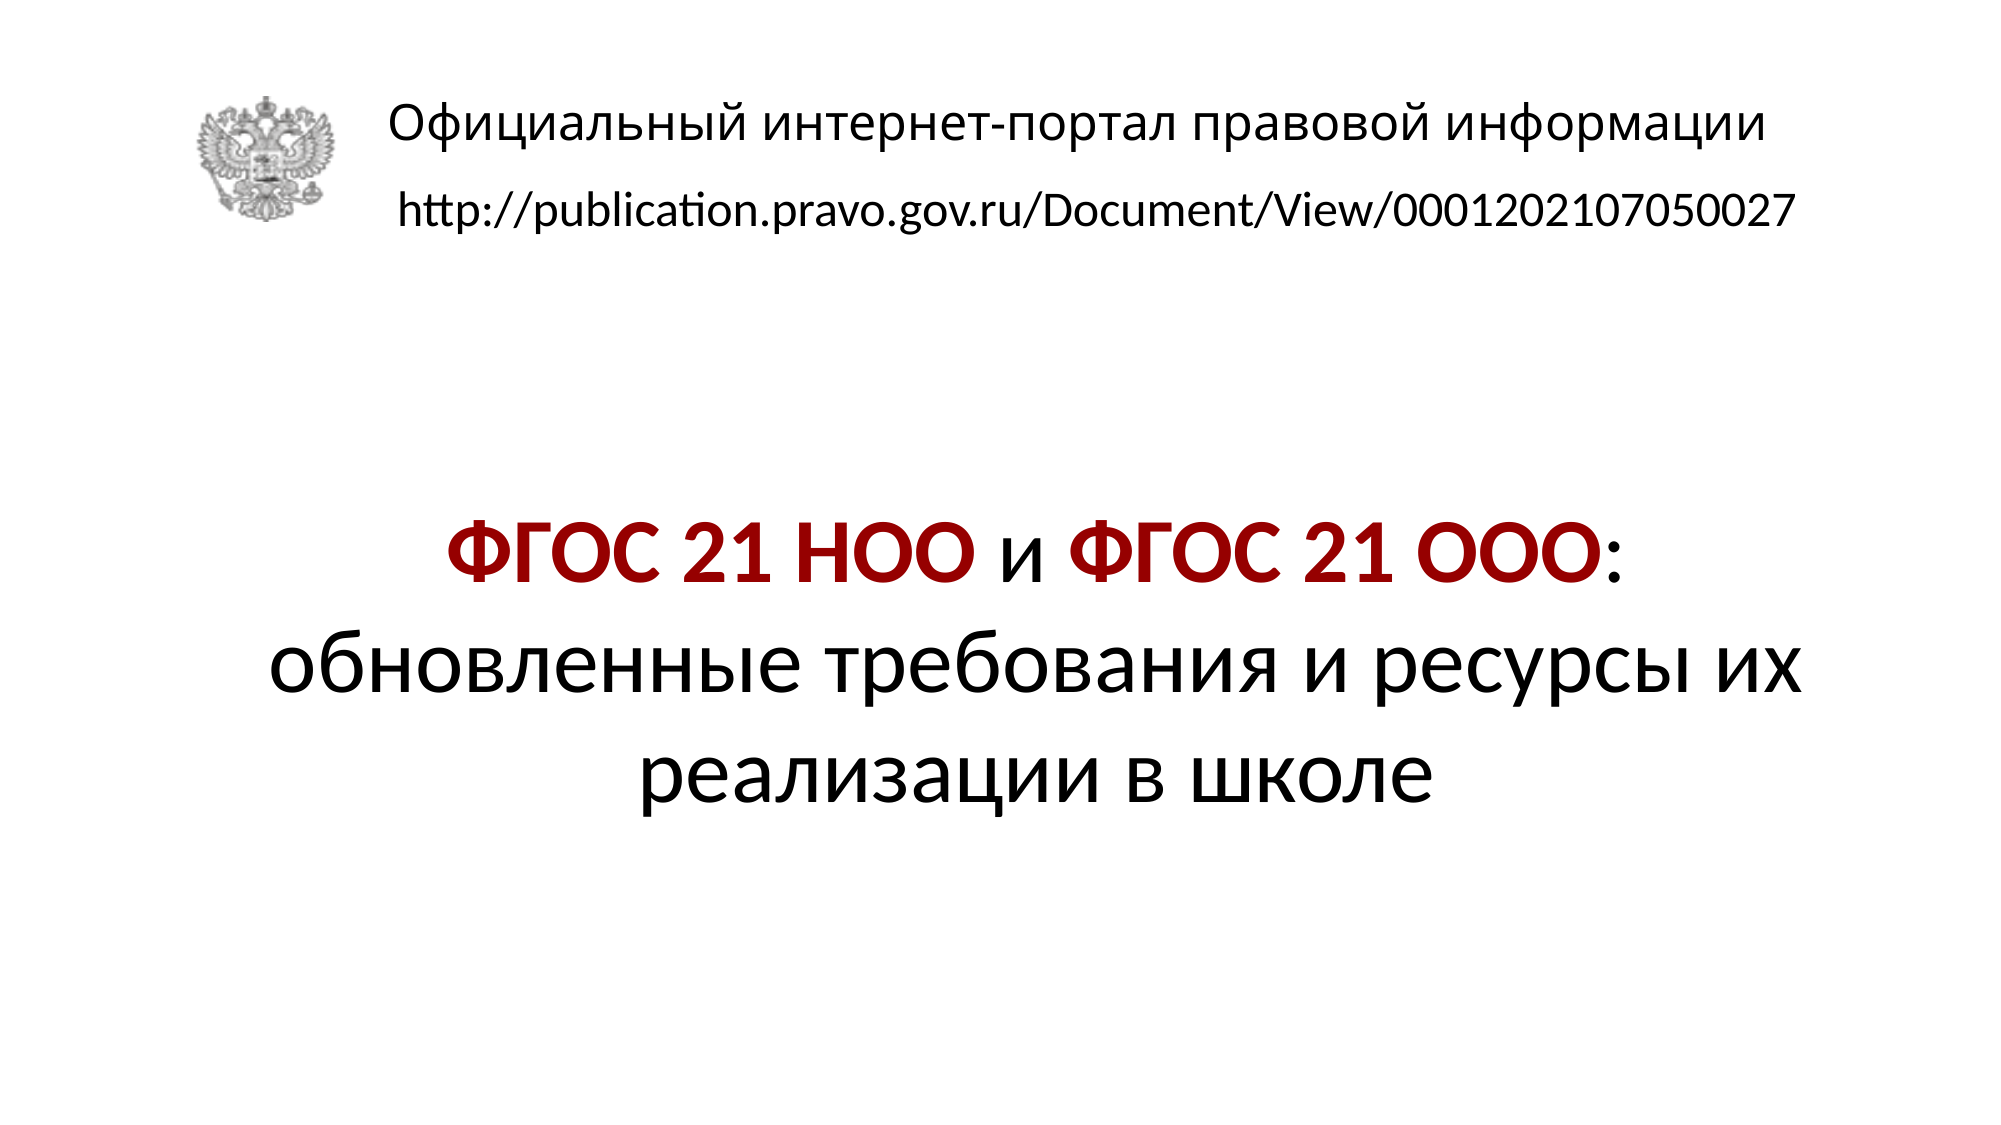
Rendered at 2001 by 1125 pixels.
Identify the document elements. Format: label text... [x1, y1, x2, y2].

text_box Официальный интернет-портал правовой информации [372, 83, 1833, 158]
text_box http://publication.pravo.gov.ru/Document/View/0001202107050027 [324, 168, 1882, 244]
picture [192, 96, 341, 222]
text_box ФГОС 21 НОО и ФГОС 21 ООО: обновленные требования и ресурсы их реализации в школе [192, 373, 1882, 828]
